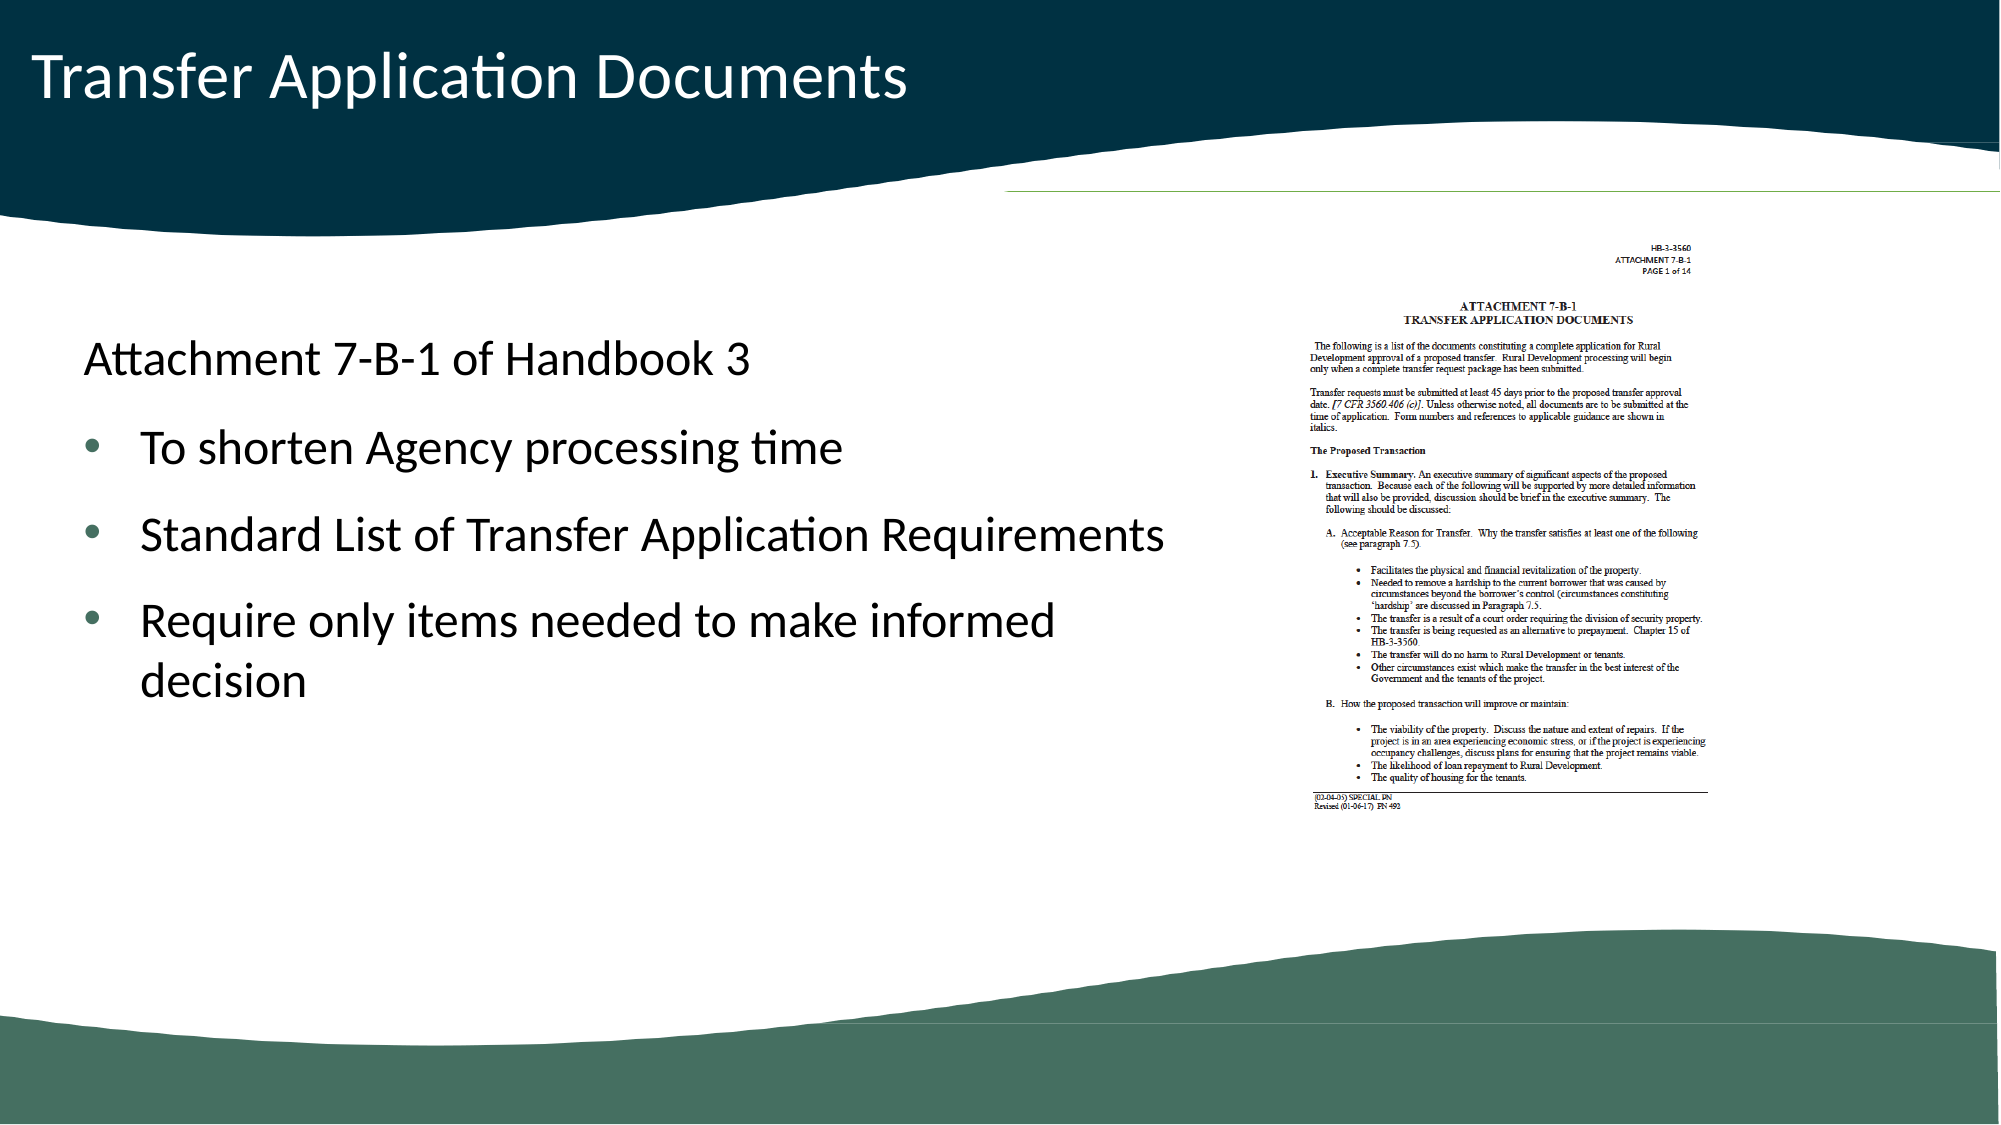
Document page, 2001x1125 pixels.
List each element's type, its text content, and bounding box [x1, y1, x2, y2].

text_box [1249, 212, 1767, 882]
text_box [0, 112, 2000, 269]
text_box Transfer Application Documents [28, 32, 1142, 113]
text_box Attachment 7-B-1 of Handbook 3 To shorten Agency processing time Standard List of Transfer Application Requirements Require only items needed to make informed decision [83, 325, 1169, 708]
text_box [0, 0, 2000, 112]
text_box [0, 1054, 1999, 1125]
text_box [0, 897, 2000, 1054]
